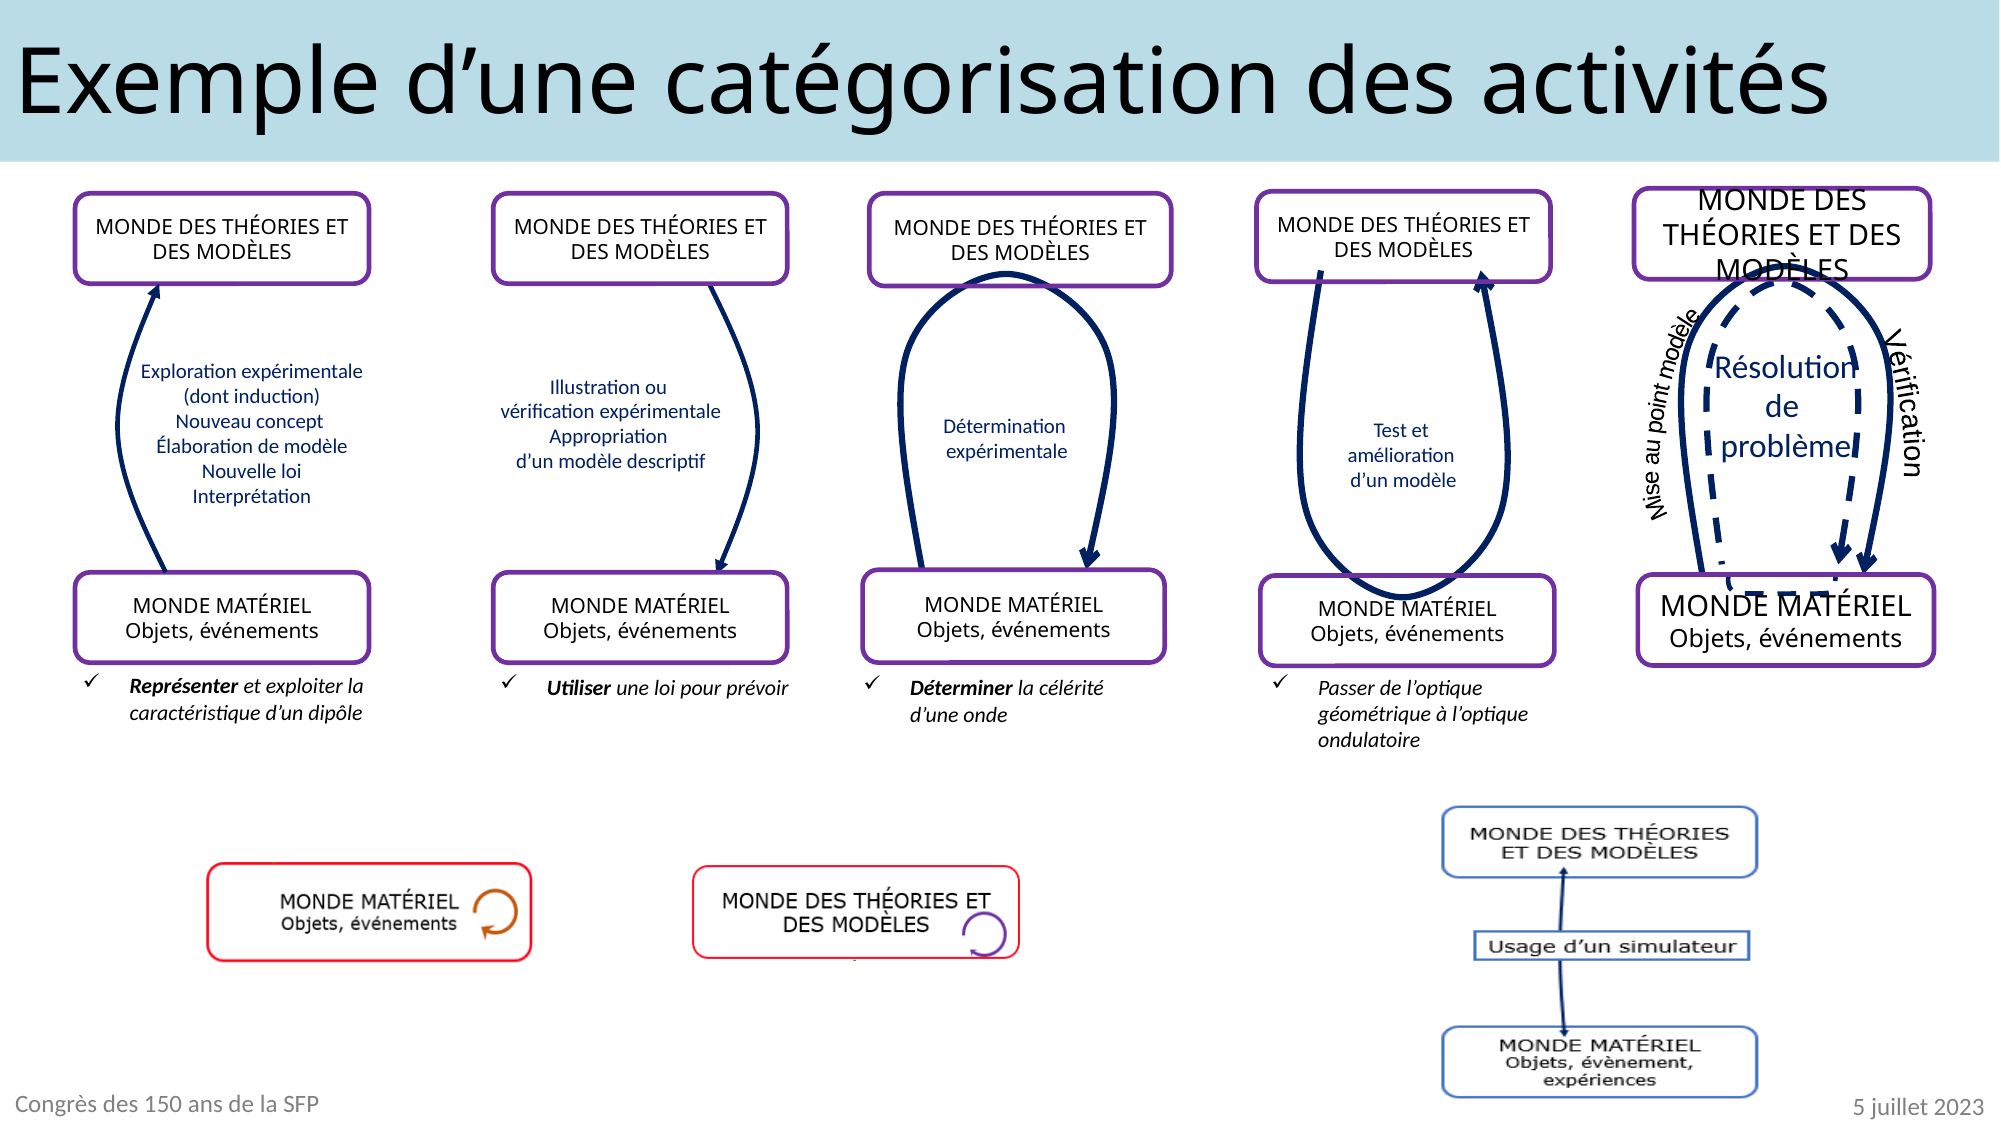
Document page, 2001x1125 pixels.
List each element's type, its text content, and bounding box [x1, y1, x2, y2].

picture [202, 862, 536, 971]
text_box Exemple d’une catégorisation des activités [0, 0, 2000, 162]
text_box Utiliser une loi pour prévoir [485, 665, 805, 707]
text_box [483, 193, 788, 663]
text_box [1256, 191, 1555, 666]
text_box Passer de l’optique géométrique à l’optique ondulatoire [1256, 666, 1555, 760]
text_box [862, 193, 1172, 663]
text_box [74, 193, 412, 663]
picture [689, 862, 1021, 961]
picture [1432, 801, 1765, 1102]
text_box Déterminer la célérité d’une onde [848, 666, 1125, 734]
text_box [1633, 188, 1934, 666]
text_box Représenter et exploiter la caractéristique d’un dipôle [67, 664, 385, 732]
